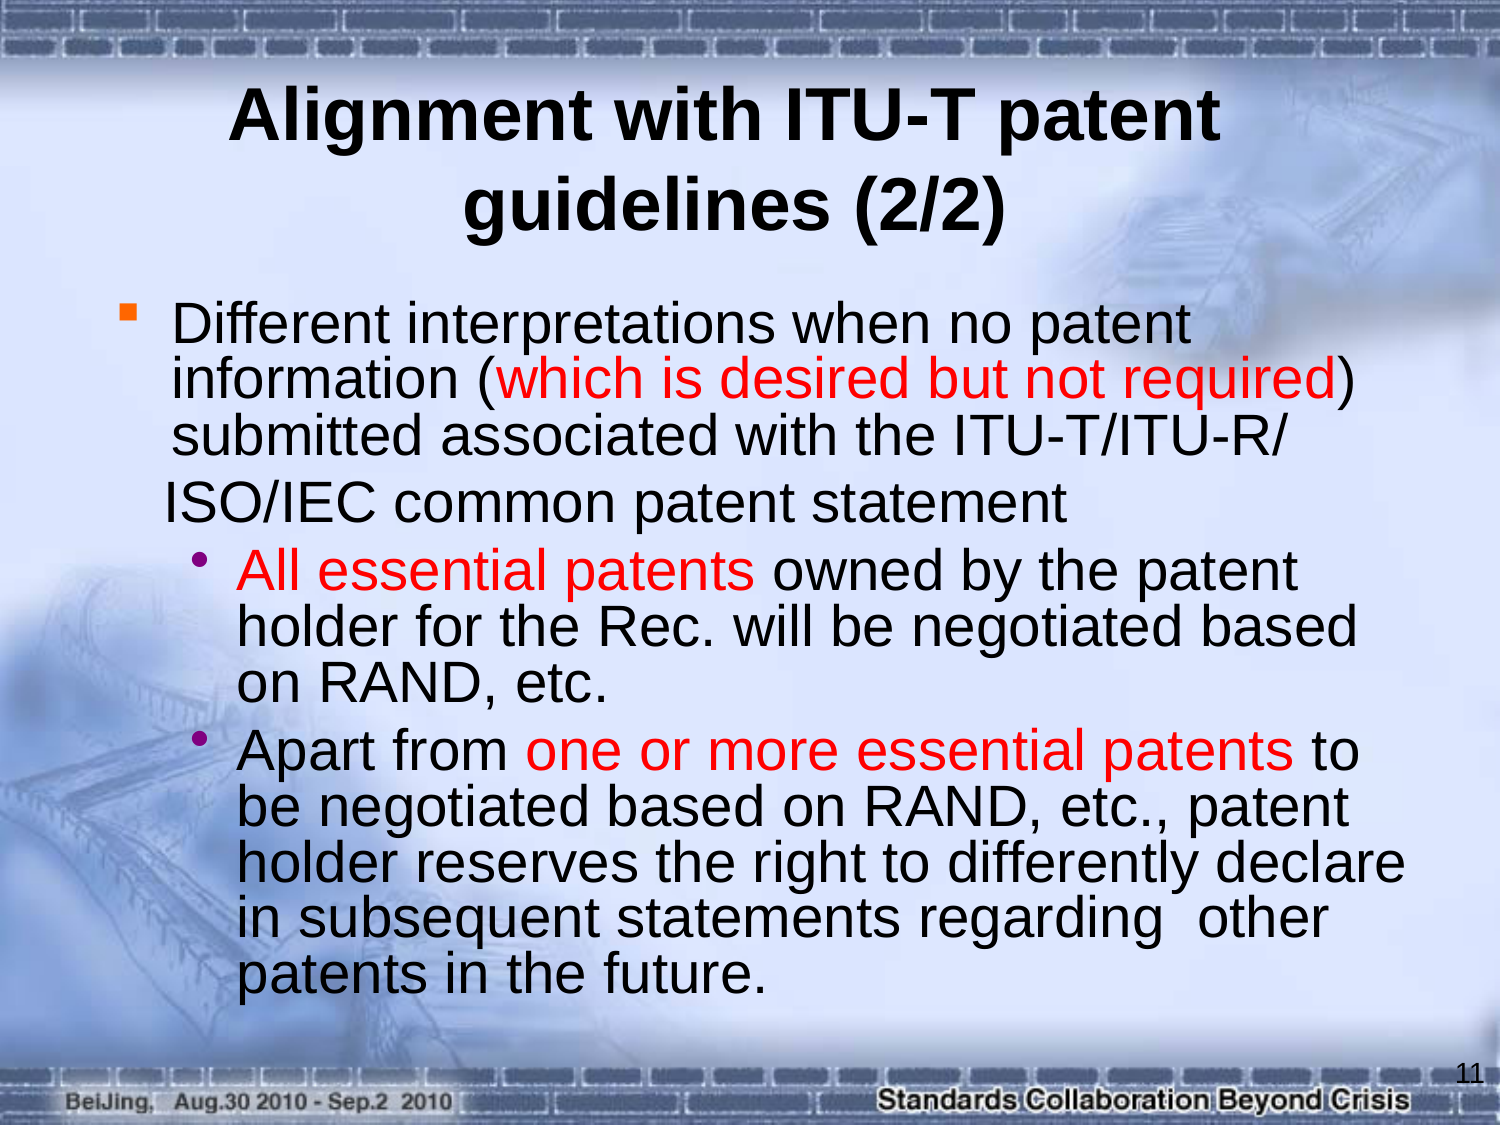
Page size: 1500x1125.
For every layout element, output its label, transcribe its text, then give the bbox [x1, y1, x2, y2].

text_box Alignment with ITU-T patent guidelines (2/2) [0, 54, 1471, 256]
text_box 11 [1149, 1046, 1500, 1125]
picture [0, 0, 1500, 1125]
text_box Different interpretations when no patent information (which is desired but not required) submitted associated with the ITU-T/ITU-R/ ISO/IEC common patent statement All essential patents owned by the patent holder for the Rec. will be negotiated based on RAND, etc. Apart from one or more essential patents to be negotiated based on RAND, etc., patent holder reserves the right to differently declare in subsequent statements regarding other patents in the future. [100, 290, 1447, 1035]
